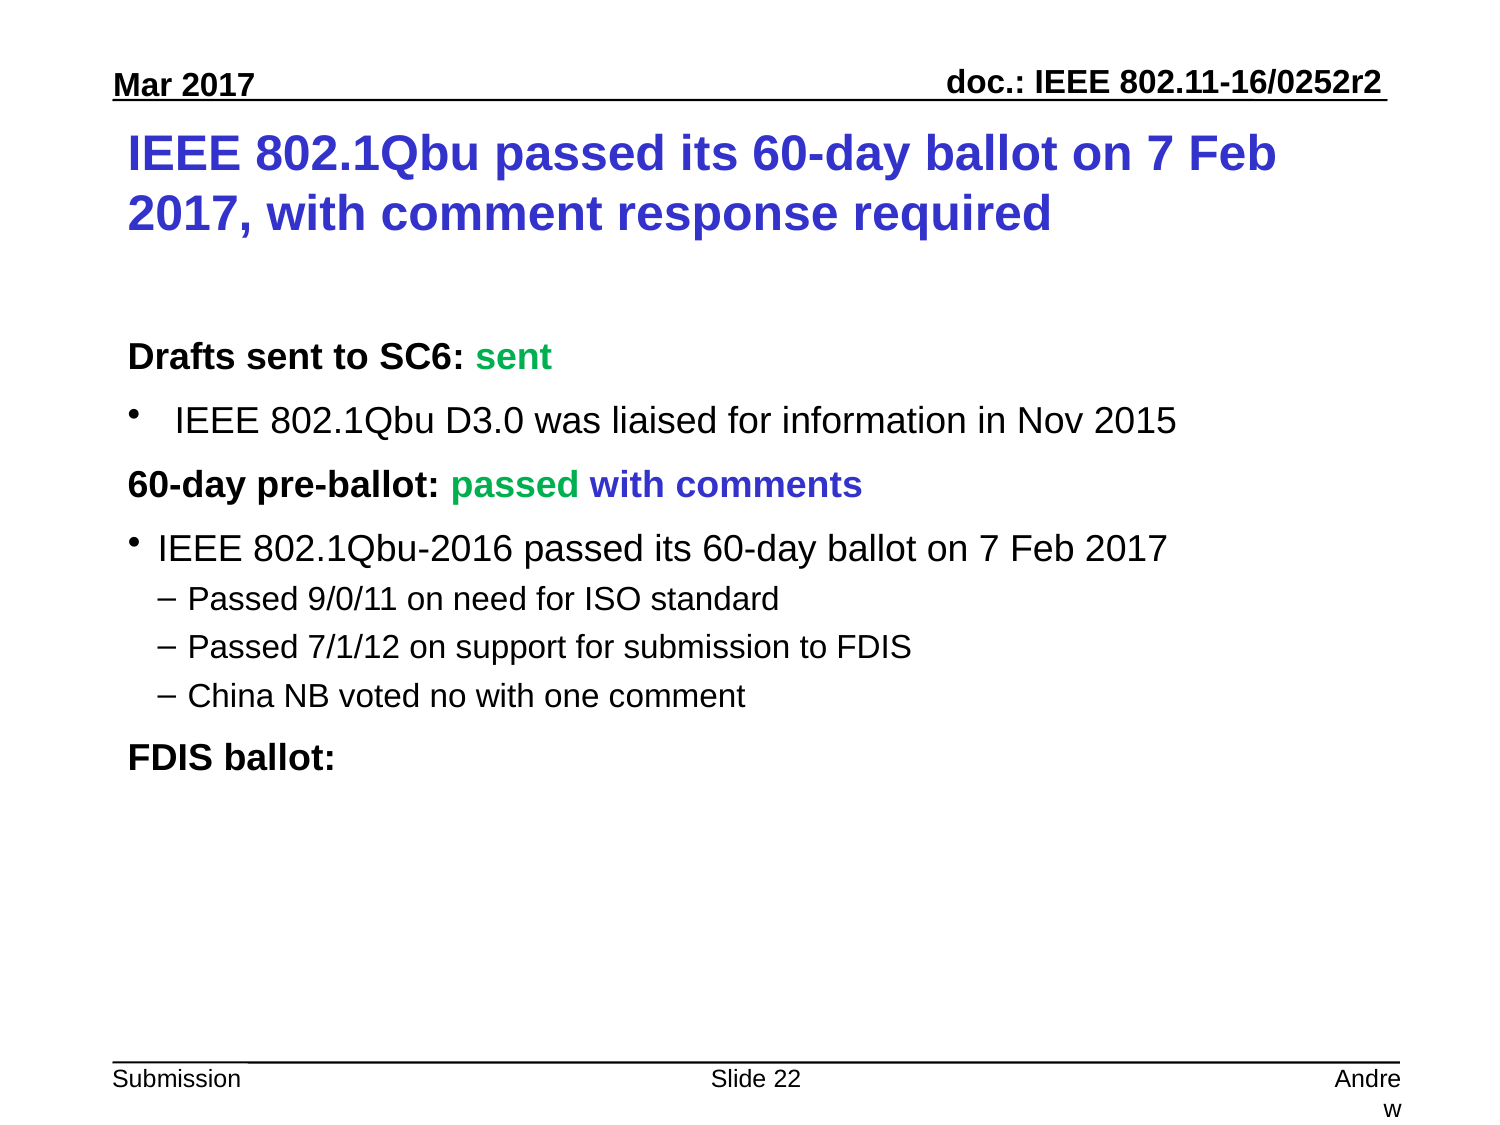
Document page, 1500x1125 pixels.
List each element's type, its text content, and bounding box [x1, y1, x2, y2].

list Drafts sent to SC6: sent IEEE 802.1Qbu D3.0 was liaised for information in Nov 2015 60-day pre-ballot: passed with comments IEEE 802.1Qbu-2016 passed its 60-day ballot on 7 Feb 2017 Passed 9/0/11 on need for ISO standard Passed 7/1/12 on support for submission to FDIS China NB voted no with one comment FDIS ballot: [112, 324, 1388, 1000]
title IEEE 802.1Qbu passed its 60-day ballot on 7 Feb 2017, with comment response required [112, 112, 1388, 288]
footer Andrew Myles, Cisco [1320, 1061, 1402, 1093]
slide_number Slide 22 [709, 1061, 803, 1093]
